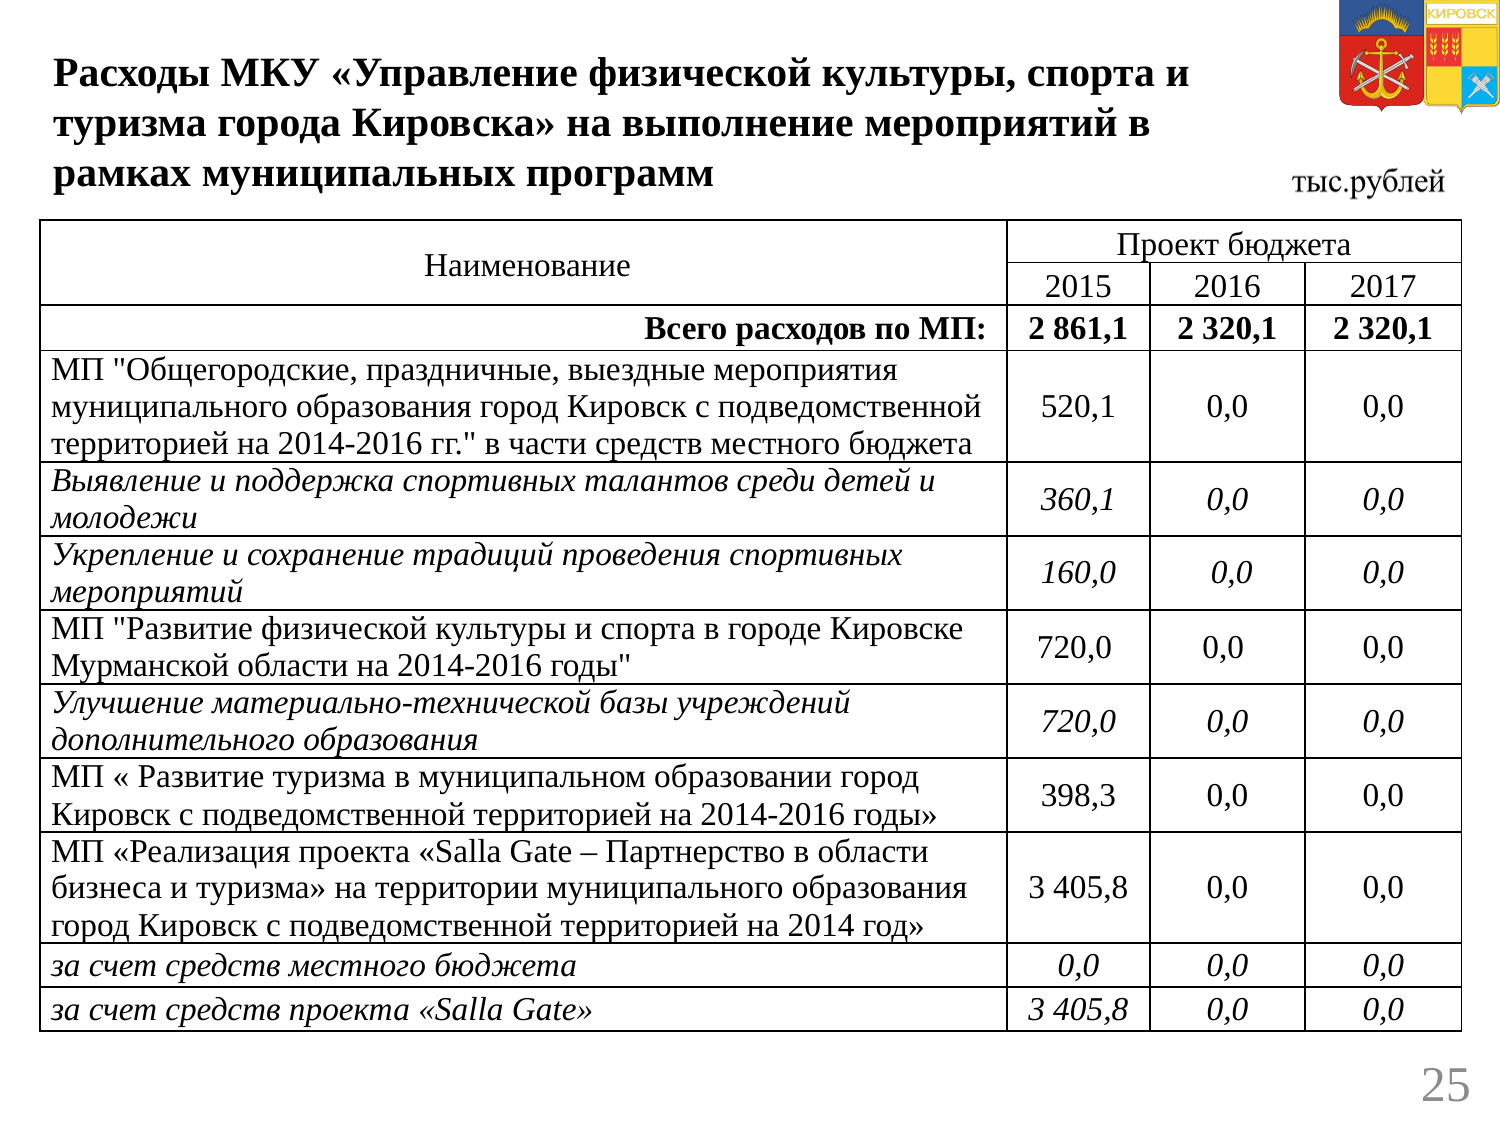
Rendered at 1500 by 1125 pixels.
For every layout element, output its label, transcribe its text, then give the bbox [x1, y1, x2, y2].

table_cell 0,0 [1306, 988, 1461, 1030]
table_cell Всего расходов по МП: [41, 306, 1006, 350]
table_cell 160,0 [1008, 537, 1149, 609]
table_cell 0,0 [1151, 944, 1304, 986]
table_cell 720,0 [1008, 685, 1149, 757]
table_cell 3 405,8 [1008, 988, 1149, 1030]
table_cell 398,3 [1008, 759, 1149, 831]
picture [1247, 148, 1467, 221]
table_cell 0,0 [1151, 611, 1304, 683]
table_cell 0,0 [1306, 351, 1461, 461]
table_cell Укрепление и сохранение традиций проведения спортивных мероприятий [41, 537, 1006, 609]
table_cell 0,0 [1306, 537, 1461, 609]
table_cell 2015 [1008, 263, 1149, 304]
table_cell 0,0 [1306, 611, 1461, 683]
table_cell 520,1 [1008, 351, 1149, 461]
title Расходы МКУ «Управление физической культуры, спорта и туризма города Кировска» на выполнение мероприятий в рамках муниципальных программ [53, 37, 1247, 192]
table_cell МП "Развитие физической культуры и спорта в городе Кировске Мурманской области на 2014-2016 годы" [41, 611, 1006, 683]
table_cell 0,0 [1151, 759, 1304, 831]
table_cell 0,0 [1306, 759, 1461, 831]
table_cell за счет средств проекта «Salla Gate» [41, 988, 1006, 1030]
table_cell 0,0 [1151, 988, 1304, 1030]
table_cell 2 861,1 [1008, 306, 1149, 350]
table_cell 0,0 [1151, 685, 1304, 757]
table_header Наименование [41, 221, 1006, 304]
table_header Проект бюджета [1008, 221, 1461, 262]
table_cell 0,0 [1306, 685, 1461, 757]
table_cell МП "Общегородские, праздничные, выездные мероприятия муниципального образования город Кировск с подведомственной территорией на 2014-2016 гг." в части средств местного бюджета [41, 351, 1006, 461]
table_cell 0,0 [1008, 944, 1149, 986]
table_cell МП « Развитие туризма в муниципальном образовании город Кировск с подведомственной территорией на 2014-2016 годы» [41, 759, 1006, 831]
table_cell 2 320,1 [1151, 306, 1304, 350]
table_cell 0,0 [1151, 351, 1304, 461]
table_cell Выявление и поддержка спортивных талантов среди детей и молодежи [41, 463, 1006, 535]
table_cell 0,0 [1151, 833, 1304, 942]
table_cell 0,0 [1306, 944, 1461, 986]
table_cell 0,0 [1306, 833, 1461, 942]
table_cell 3 405,8 [1008, 833, 1149, 942]
table_cell 720,0 [1008, 611, 1149, 683]
table_cell 2017 [1306, 263, 1461, 304]
table_cell 0,0 [1306, 463, 1461, 535]
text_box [1313, 0, 1500, 123]
table_cell 2 320,1 [1306, 306, 1461, 350]
table_cell за счет средств местного бюджета [41, 944, 1006, 986]
table_cell Улучшение материально-технической базы учреждений дополнительного образования [41, 685, 1006, 757]
table_cell 0,0 [1151, 537, 1304, 609]
slide_number 25 [1299, 1051, 1486, 1112]
table_cell 0,0 [1151, 463, 1304, 535]
table_cell 360,1 [1008, 463, 1149, 535]
table_cell 2016 [1151, 263, 1304, 304]
table_cell МП «Реализация проекта «Salla Gate – Партнерство в области бизнеса и туризма» на территории муниципального образования город Кировск с подведомственной территорией на 2014 год» [41, 833, 1006, 942]
